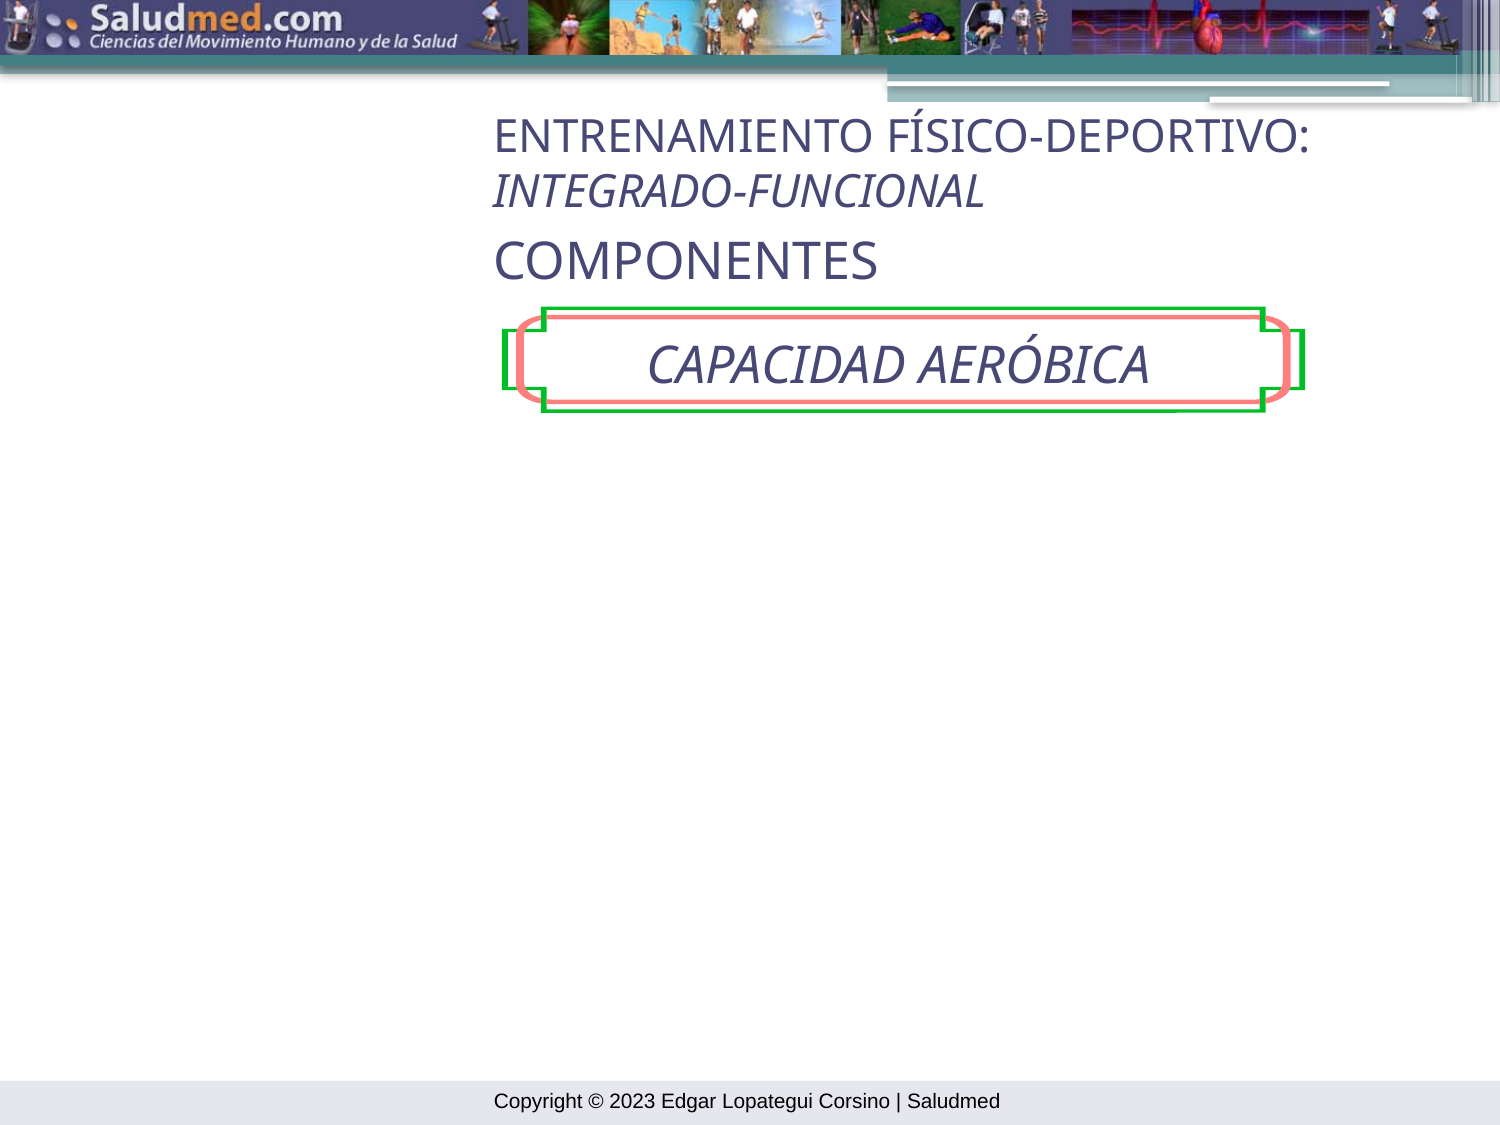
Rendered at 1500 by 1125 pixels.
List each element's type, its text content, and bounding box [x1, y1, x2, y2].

text_box COMPONENTES [478, 223, 1447, 295]
text_box ENTRENAMIENTO FÍSICO-DEPORTIVO: INTEGRADO-FUNCIONAL [478, 93, 1483, 230]
picture [501, 306, 1306, 414]
picture [0, 0, 1460, 55]
